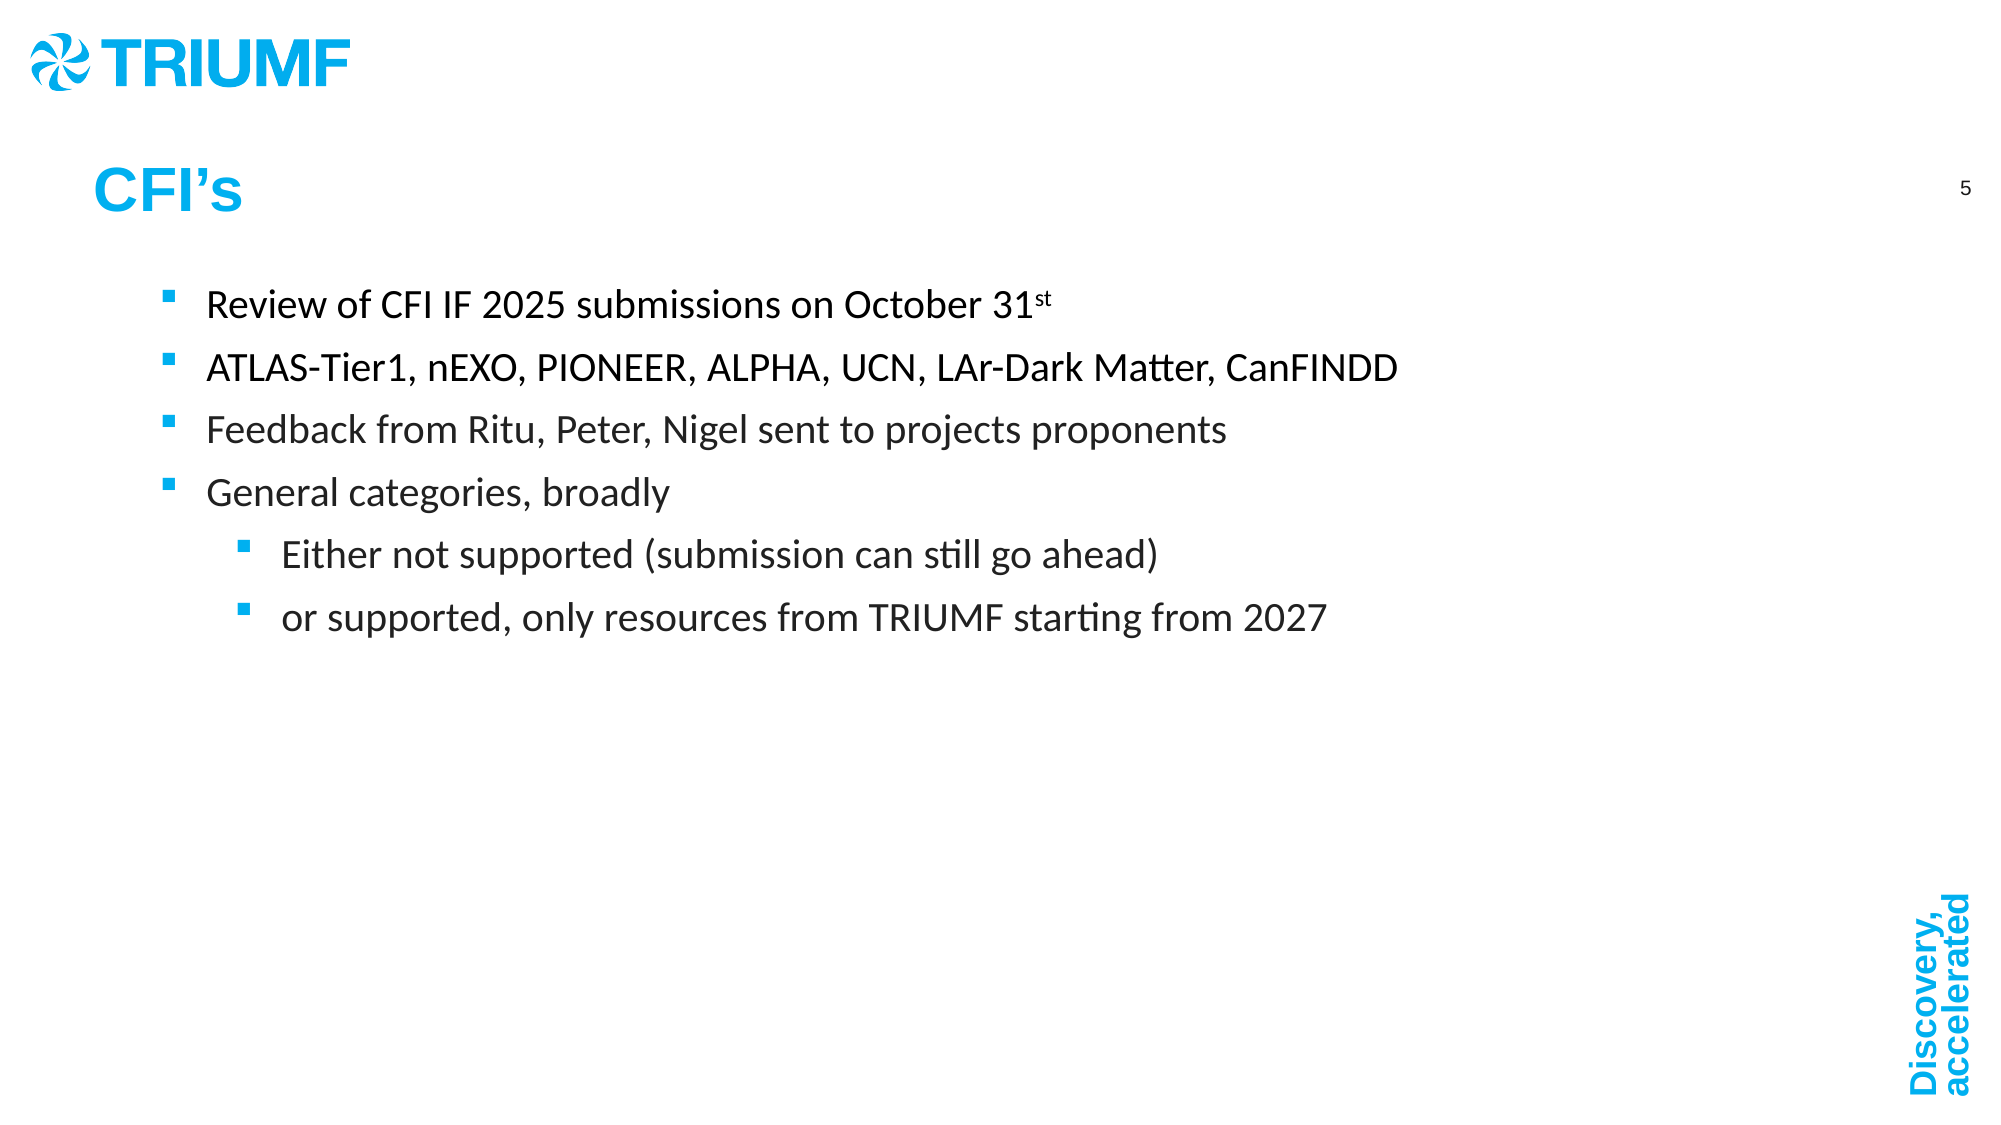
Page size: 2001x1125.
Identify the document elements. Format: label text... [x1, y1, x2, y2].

text_box CFI’s [79, 150, 1809, 264]
text_box Review of CFI IF 2025 submissions on October 31st ATLAS-Tier1, nEXO, PIONEER, ALPHA, UCN, LAr-Dark Matter, CanFINDD Feedback from Ritu, Peter, Nigel sent to projects proponents General categories, broadly Either not supported (submission can still go ahead) or supported, only resources from TRIUMF starting from 2027 [144, 206, 1899, 710]
picture [30, 33, 350, 91]
